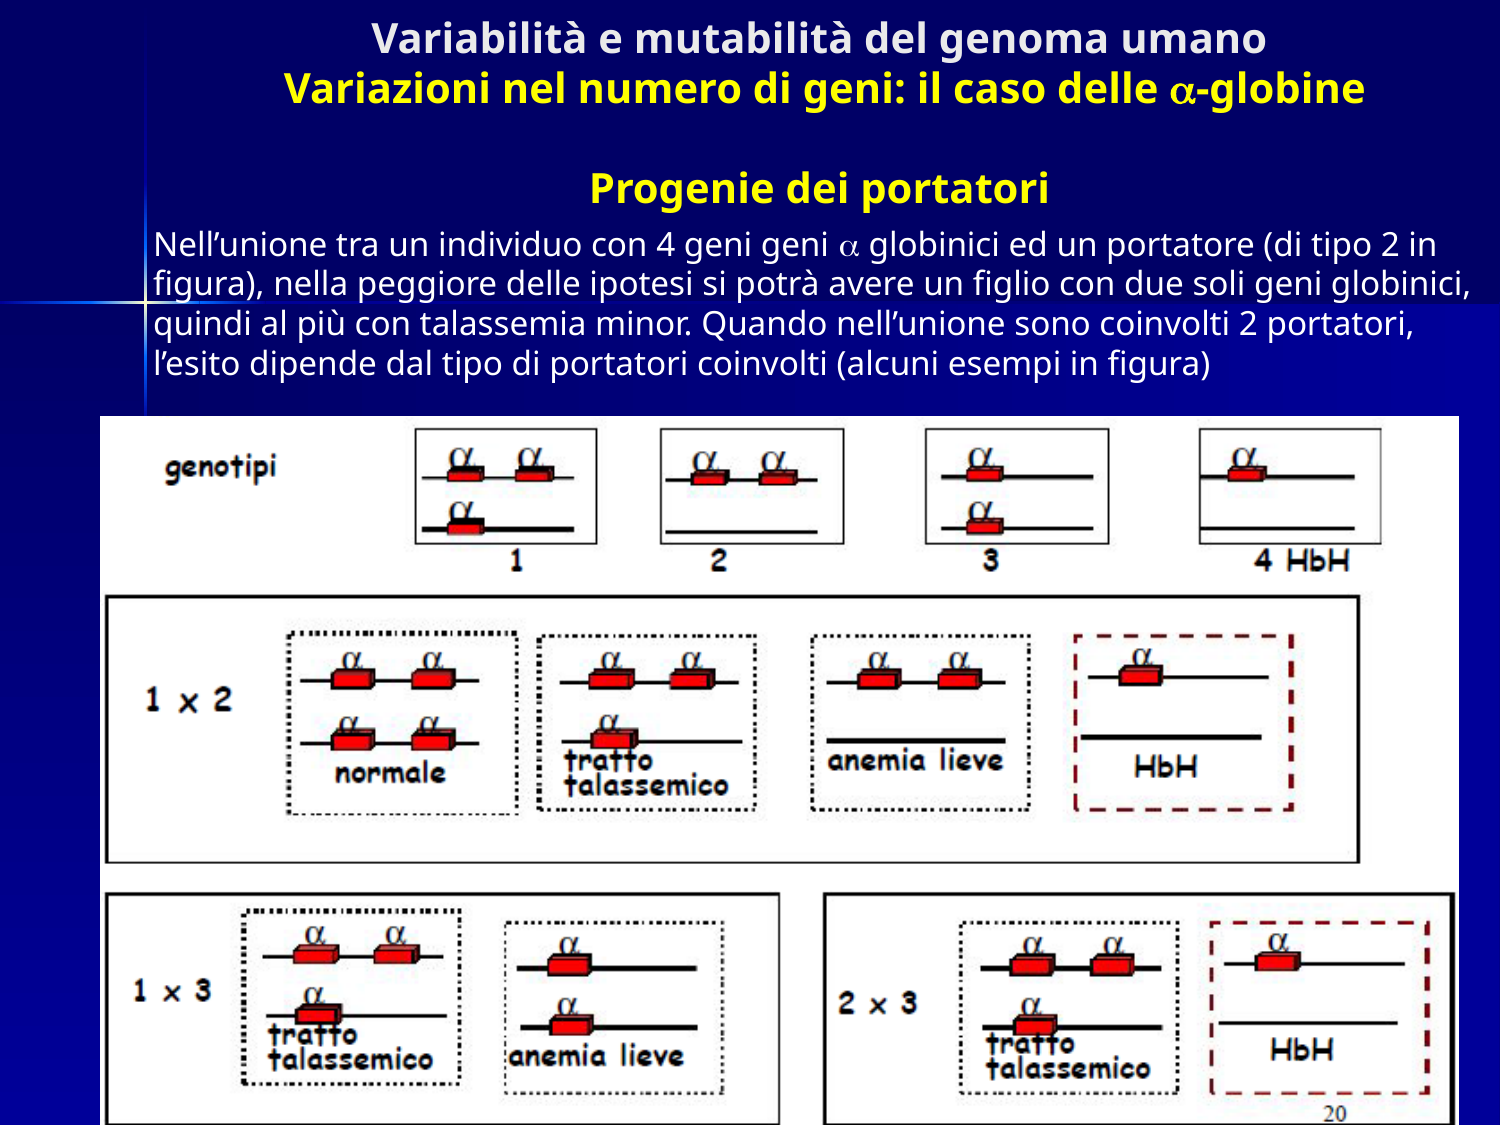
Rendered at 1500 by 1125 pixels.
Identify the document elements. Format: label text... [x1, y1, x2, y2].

picture [100, 416, 1459, 1125]
text_box Nell’unione tra un individuo con 4 geni geni a globinici ed un portatore (di tipo 2 in figura), nella peggiore delle ipotesi si potrà avere un figlio con due soli geni globinici, quindi al più con talassemia minor. Quando nell’unione sono coinvolti 2 portatori, l’esito dipende dal tipo di portatori coinvolti (alcuni esempi in figura) [147, 216, 1500, 429]
title Variabilità e mutabilità del genoma umano Variazioni nel numero di geni: il caso delle a-globine Progenie dei portatori [150, 19, 1500, 216]
